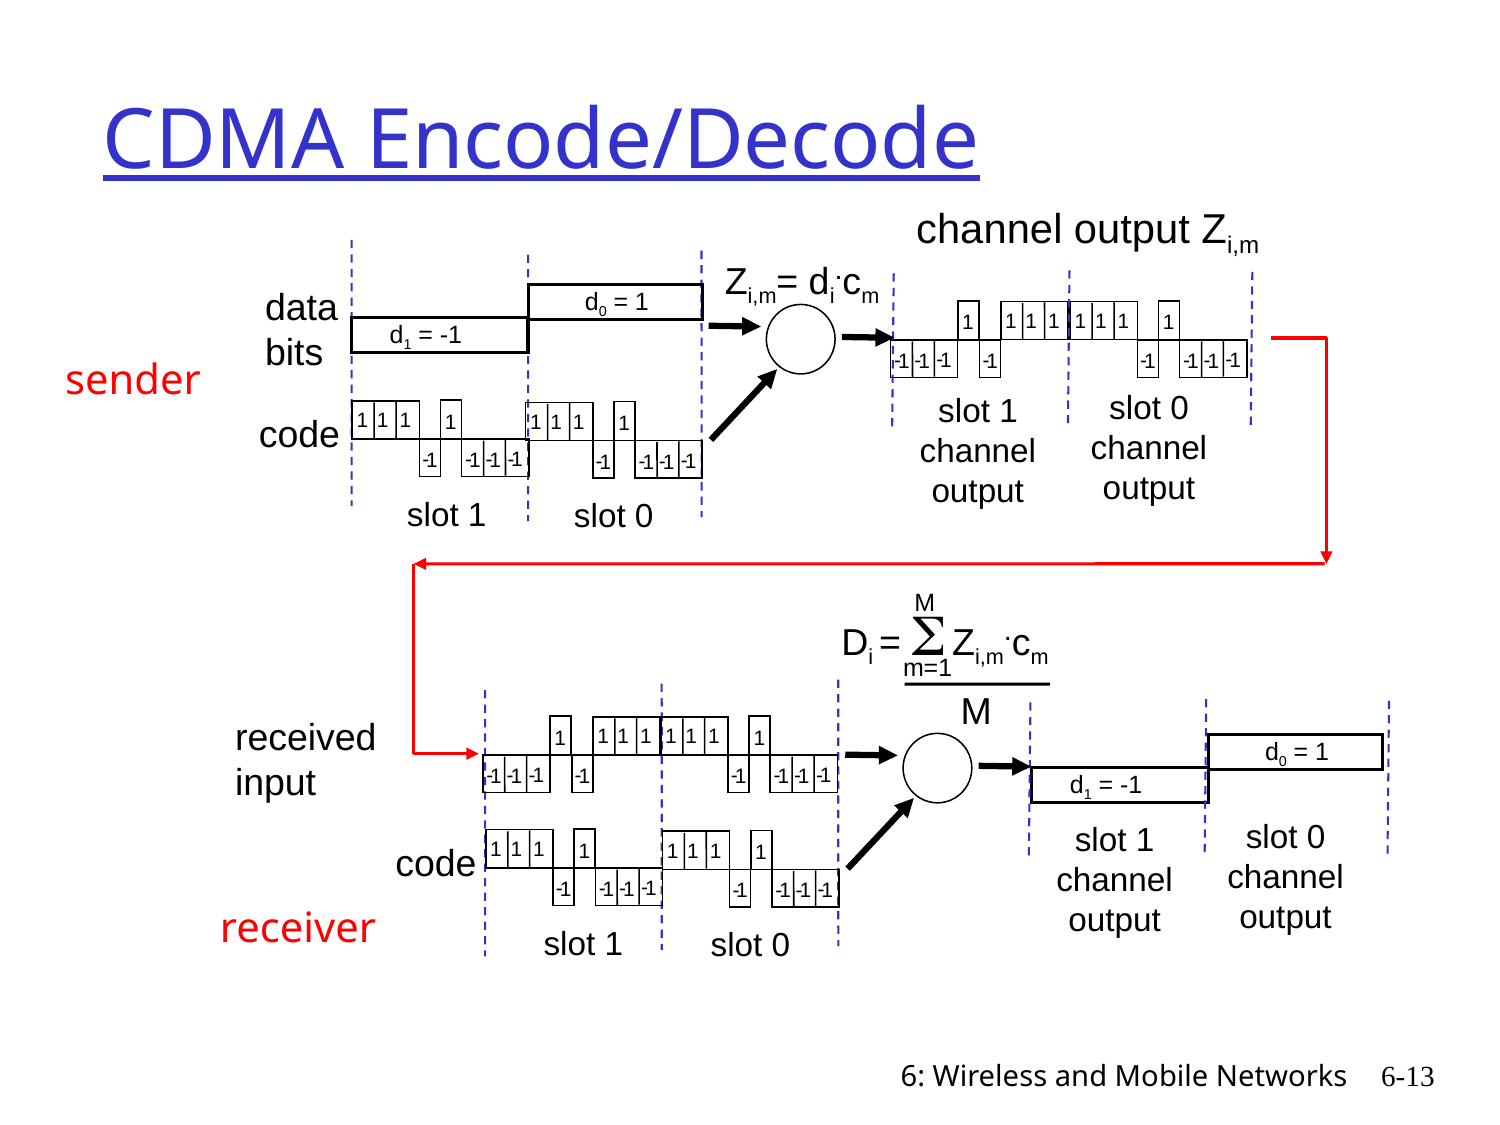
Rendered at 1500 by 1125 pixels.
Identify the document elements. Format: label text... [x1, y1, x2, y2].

text_box slot 1 channel output [1041, 815, 1188, 946]
text_box slot 0 [695, 919, 806, 970]
text_box [415, 557, 1325, 571]
text_box [726, 320, 761, 333]
text_box slot 0 channel output [1075, 390, 1223, 514]
title CDMA Encode/Decode [87, 41, 1363, 229]
text_box [863, 749, 898, 762]
text_box [863, 798, 914, 853]
text_box receiver [205, 893, 392, 959]
text_box [903, 748, 972, 803]
text_box Zi,m= di.cm [710, 236, 895, 316]
text_box code [244, 402, 336, 463]
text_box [515, 277, 722, 482]
text_box [1270, 338, 1333, 564]
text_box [879, 299, 1085, 381]
text_box slot 1 [528, 918, 639, 970]
text_box [766, 316, 836, 374]
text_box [1208, 727, 1383, 774]
footer 6: Wireless and Mobile Networks [728, 1049, 1338, 1125]
text_box [978, 760, 1027, 773]
text_box slot 1 [392, 515, 502, 541]
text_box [682, 715, 858, 911]
text_box channel output Zi,m [888, 194, 1287, 266]
text_box [413, 563, 467, 755]
text_box data bits [250, 275, 336, 381]
slide_number 6-13 [1338, 1049, 1451, 1125]
text_box code [380, 831, 466, 892]
text_box [726, 369, 778, 424]
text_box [471, 715, 682, 909]
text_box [1031, 760, 1209, 807]
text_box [820, 578, 1070, 740]
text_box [341, 239, 548, 507]
text_box sender [50, 345, 216, 410]
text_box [1085, 299, 1266, 381]
text_box slot 1 channel output [904, 390, 1052, 517]
text_box slot 0 [559, 490, 669, 542]
text_box received input [220, 705, 392, 811]
text_box slot 0 channel output [1212, 807, 1359, 942]
